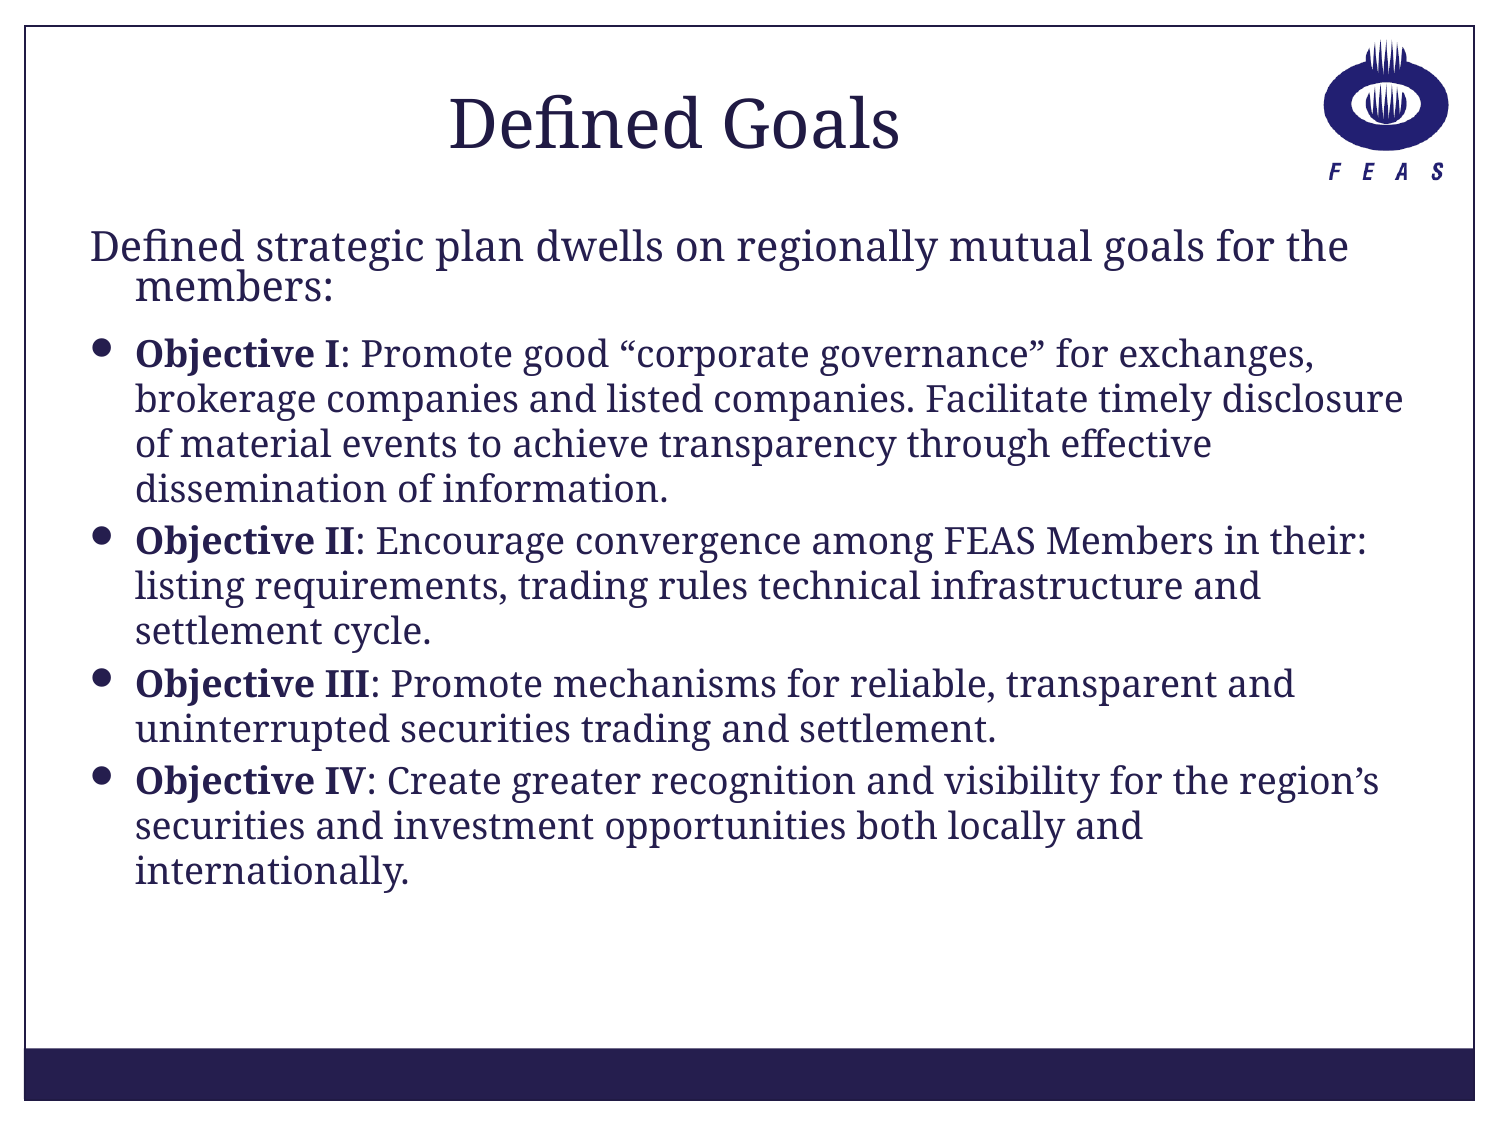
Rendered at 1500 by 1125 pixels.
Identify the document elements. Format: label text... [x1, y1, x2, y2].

list Defined strategic plan dwells on regionally mutual goals for the members: Objective I: Promote good “corporate governance” for exchanges, brokerage companies and listed companies. Facilitate timely disclosure of material events to achieve transparency through effective dissemination of information. Objective II: Encourage convergence among FEAS Members in their: listing requirements, trading rules technical infrastructure and settlement cycle. Objective III: Promote mechanisms for reliable, transparent and uninterrupted securities trading and settlement. Objective IV: Create greater recognition and visibility for the region’s securities and investment opportunities both locally and internationally. [75, 174, 1425, 938]
text_box 5 [1076, 1049, 1427, 1125]
picture [1312, 39, 1463, 188]
title Defined Goals [0, 50, 1350, 171]
